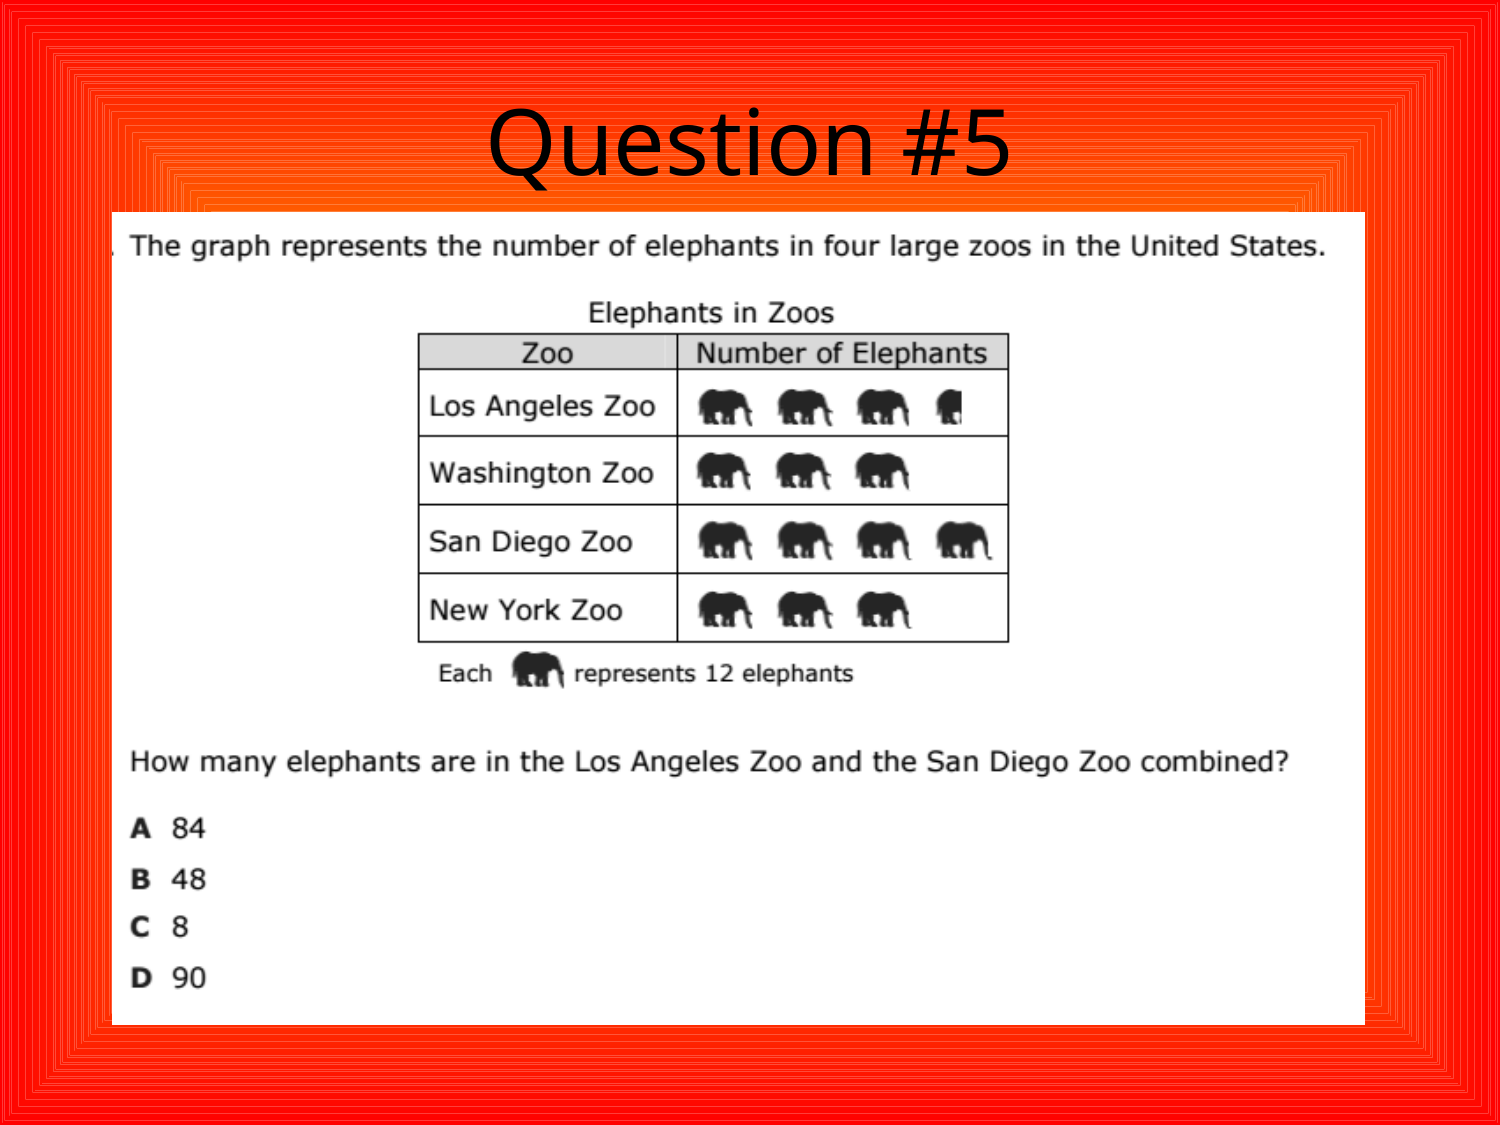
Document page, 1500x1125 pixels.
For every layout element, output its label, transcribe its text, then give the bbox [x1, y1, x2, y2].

title Question #5 [75, 45, 1425, 233]
picture [112, 212, 1365, 1026]
